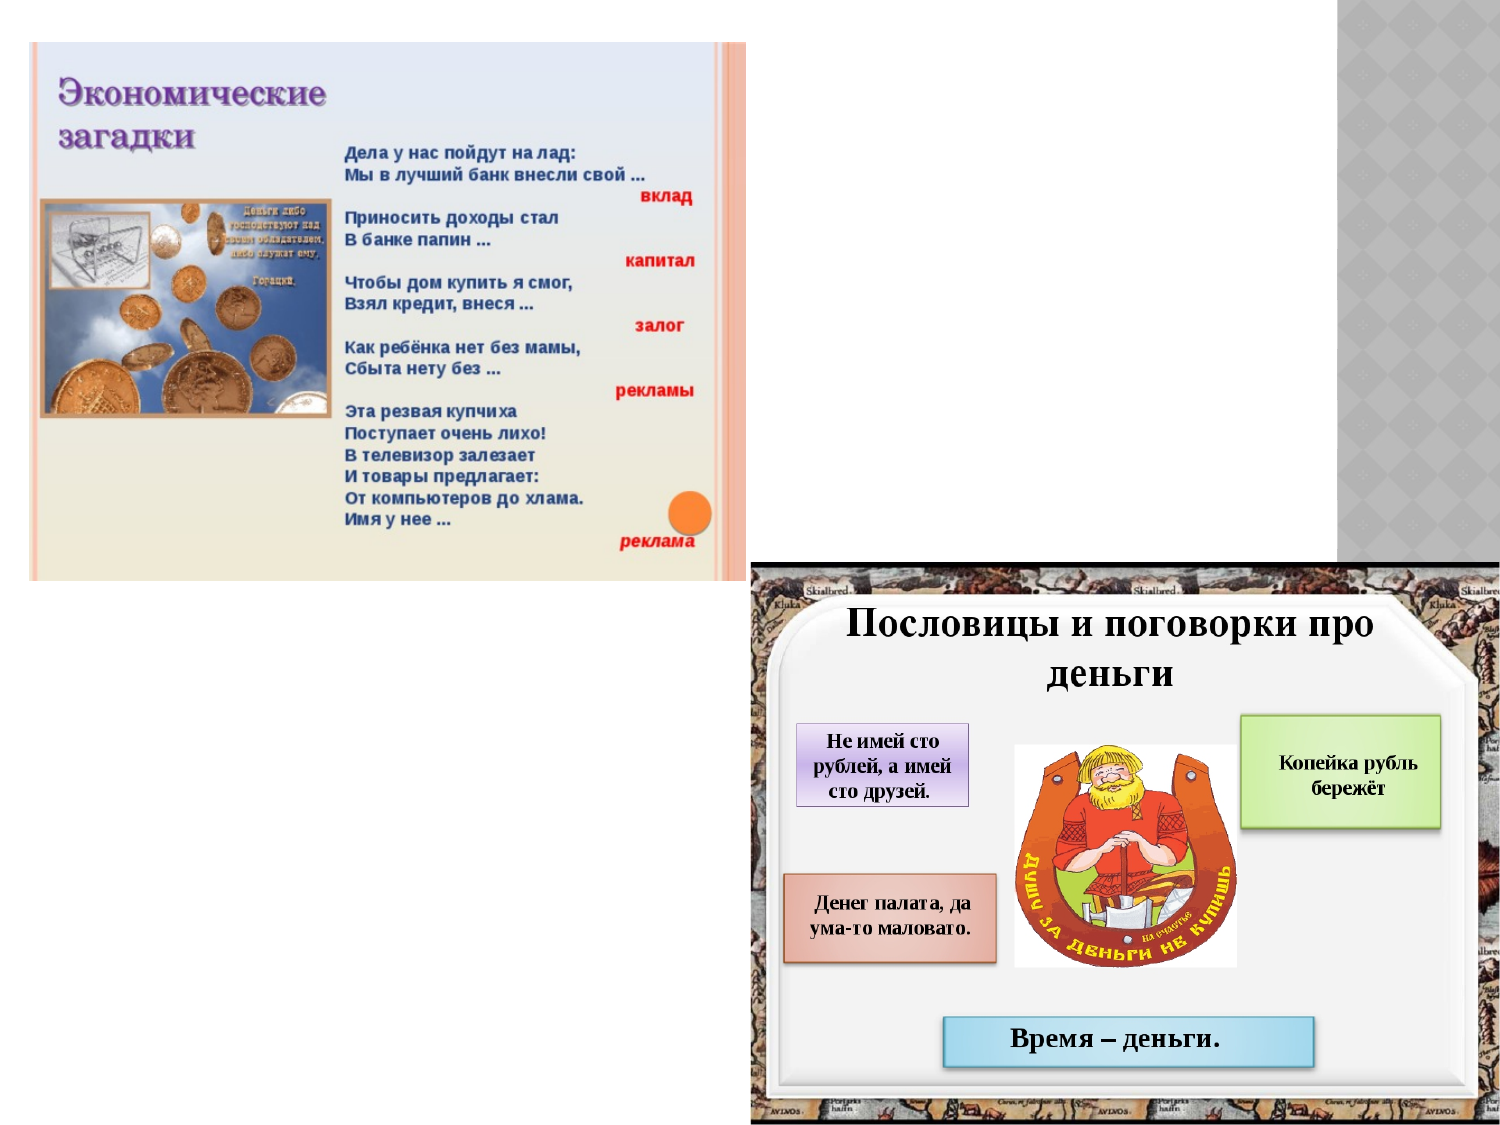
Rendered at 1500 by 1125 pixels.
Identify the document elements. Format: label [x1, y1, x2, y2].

picture [749, 562, 1500, 1125]
list [29, 42, 747, 581]
